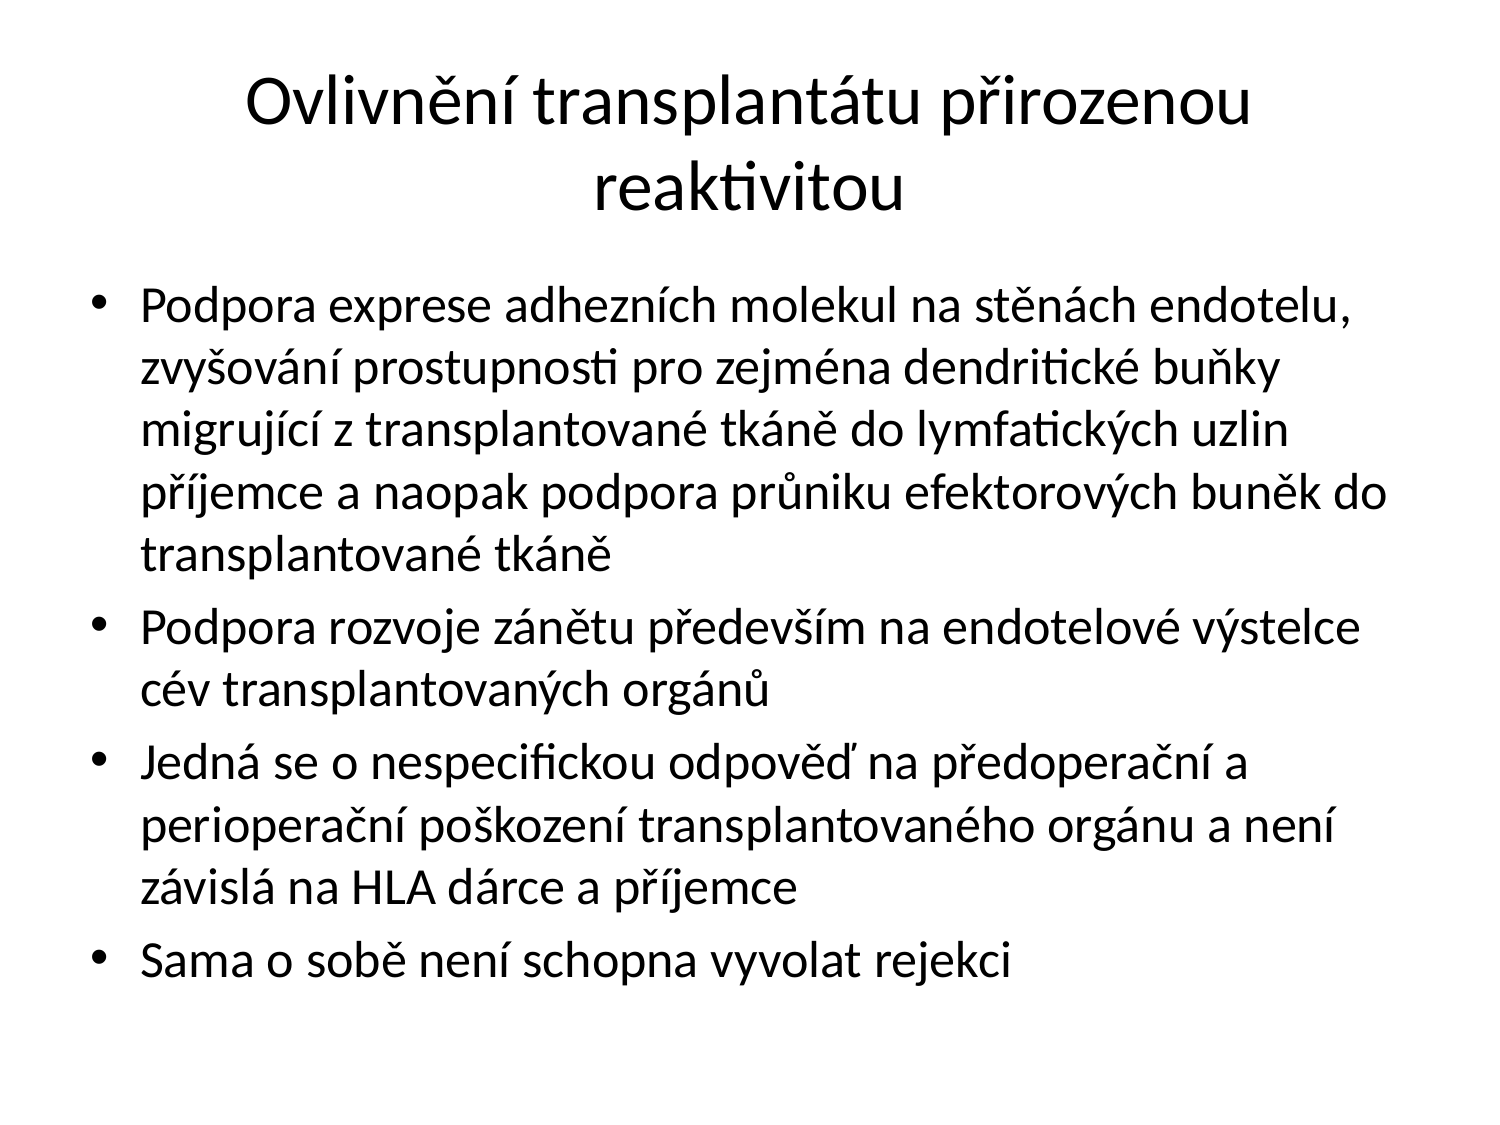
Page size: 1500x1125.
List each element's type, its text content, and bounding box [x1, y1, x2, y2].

list Podpora exprese adhezních molekul na stěnách endotelu, zvyšování prostupnosti pro zejména dendritické buňky migrující z transplantované tkáně do lymfatických uzlin příjemce a naopak podpora průniku efektorových buněk do transplantované tkáně Podpora rozvoje zánětu především na endotelové výstelce cév transplantovaných orgánů Jedná se o nespecifickou odpověď na předoperační a perioperační poškození transplantovaného orgánu a není závislá na HLA dárce a příjemce Sama o sobě není schopna vyvolat rejekci [75, 262, 1425, 1005]
title Ovlivnění transplantátu přirozenou reaktivitou [75, 45, 1425, 233]
